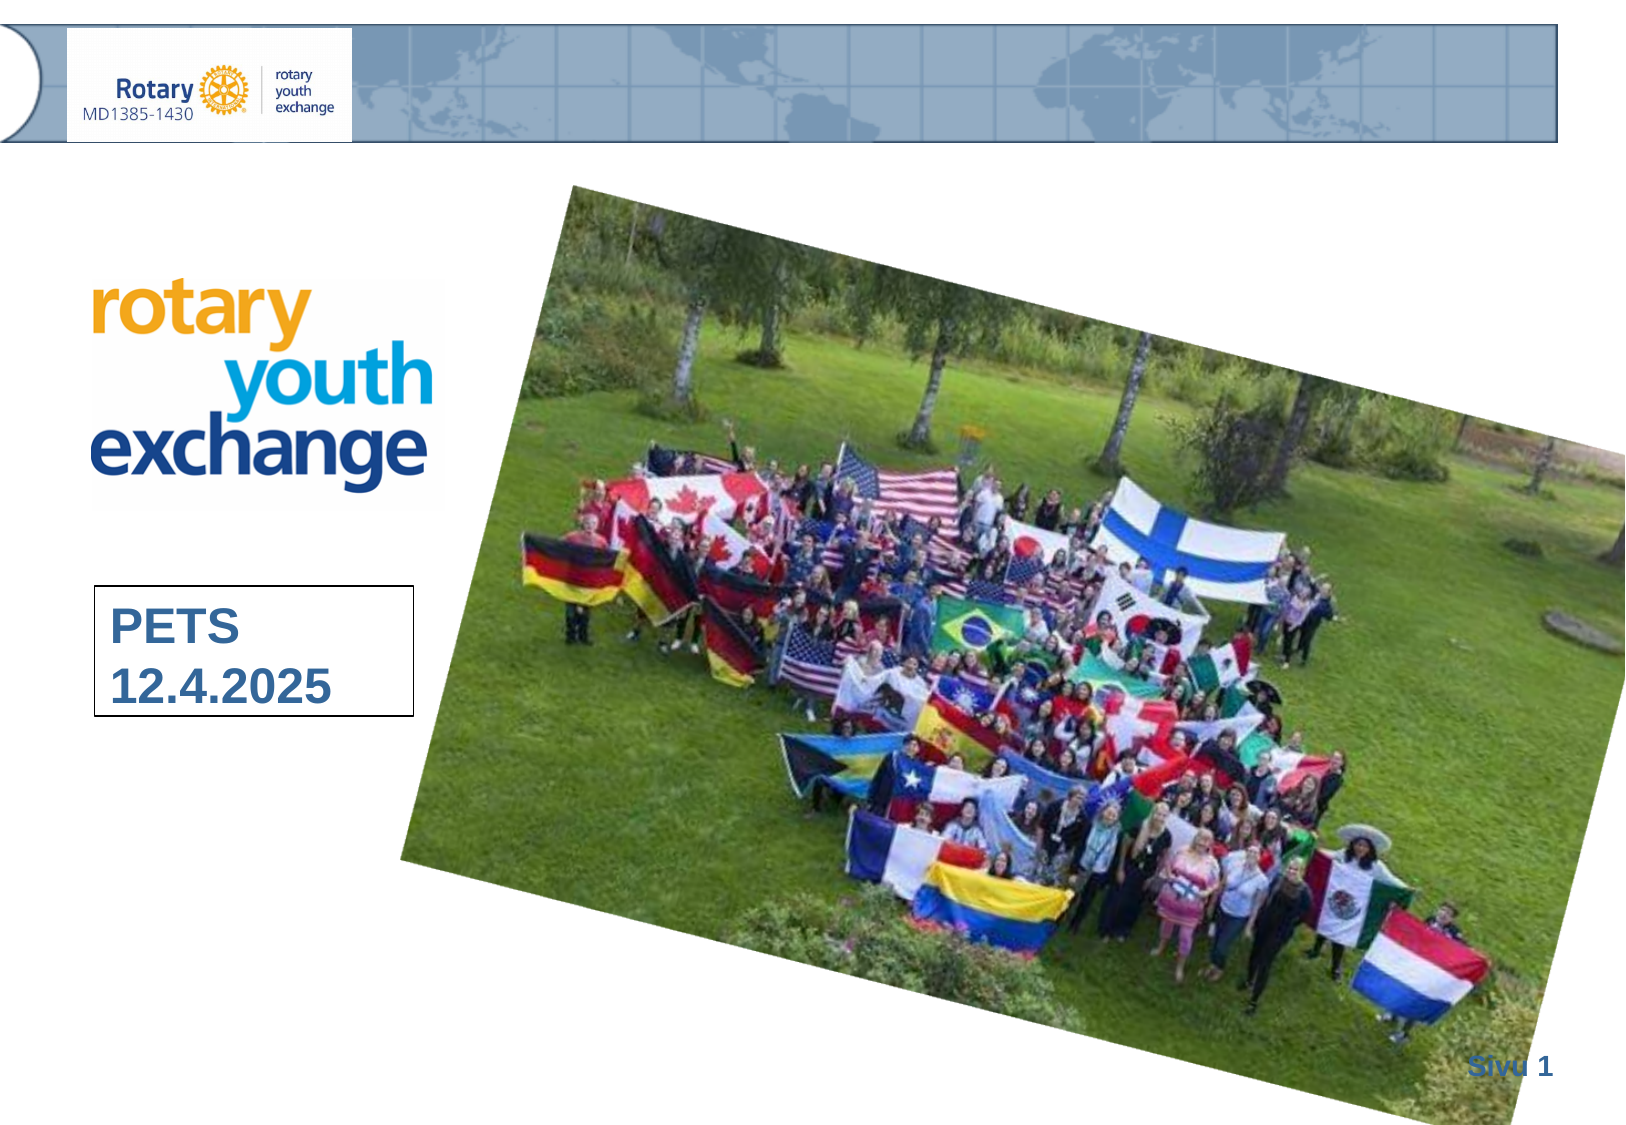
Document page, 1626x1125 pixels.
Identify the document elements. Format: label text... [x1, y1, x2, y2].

slide_number Sivu 1 [1230, 1039, 1569, 1115]
picture [91, 278, 446, 512]
picture [401, 186, 1625, 1072]
picture [1399, 1115, 1512, 1125]
picture [0, 24, 1558, 143]
text_box PETS 12.4.2025 [94, 586, 414, 716]
